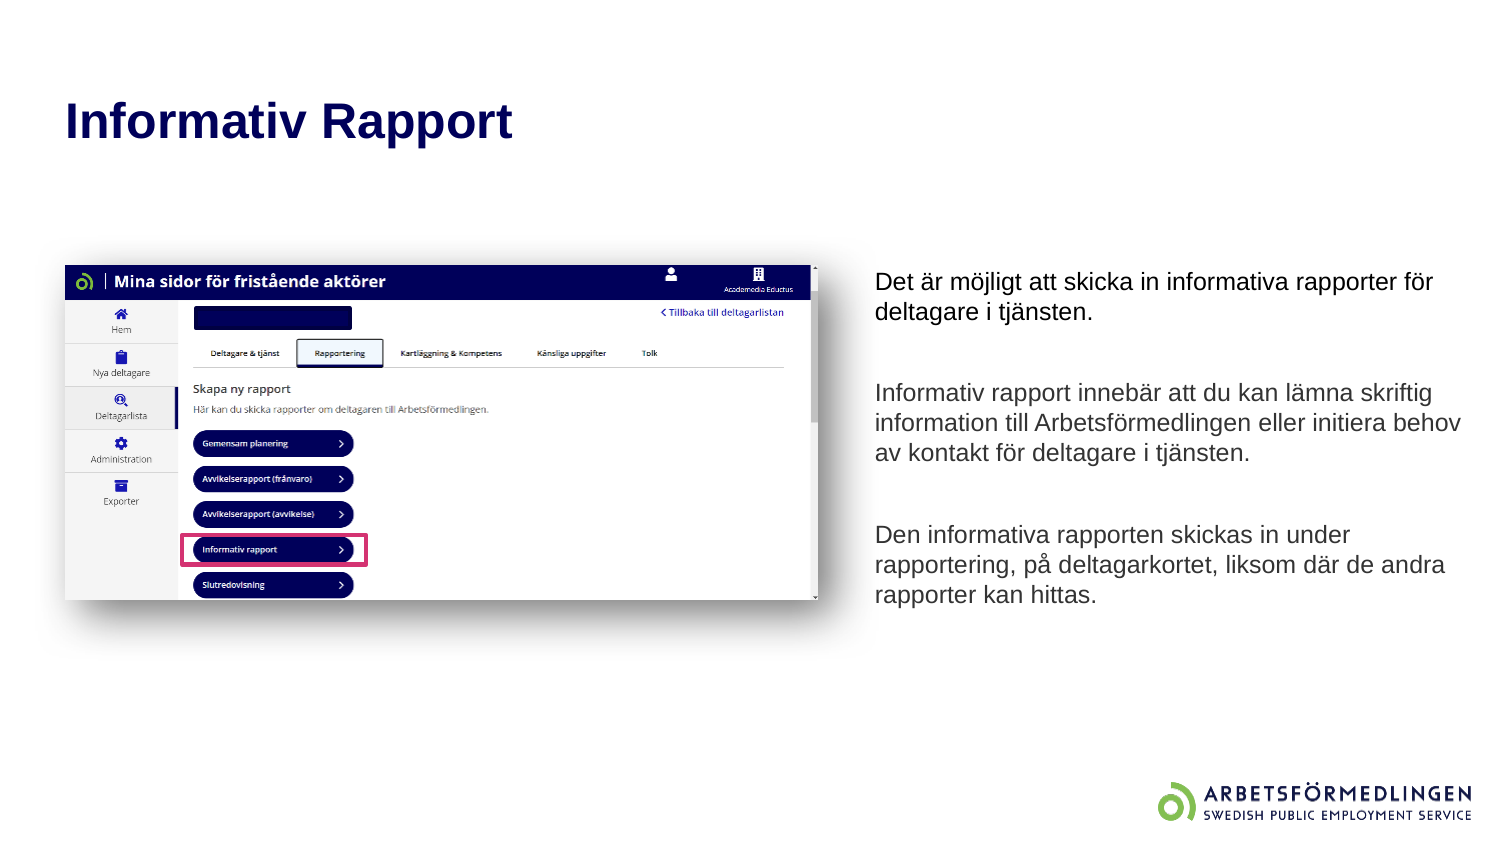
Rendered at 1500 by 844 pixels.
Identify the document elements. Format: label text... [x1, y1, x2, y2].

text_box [65, 264, 818, 601]
list Det är möjligt att skicka in informativa rapporter för deltagare i tjänsten. Informativ rapport innebär att du kan lämna skriftig information till Arbetsförmedlingen eller initiera behov av kontakt för deltagare i tjänsten. Den informativa rapporten skickas in under rapportering, på deltagarkortet, liksom där de andra rapporter kan hittas. [874, 265, 1475, 686]
picture [1158, 782, 1471, 821]
title Informativ Rapport [65, 88, 1284, 200]
